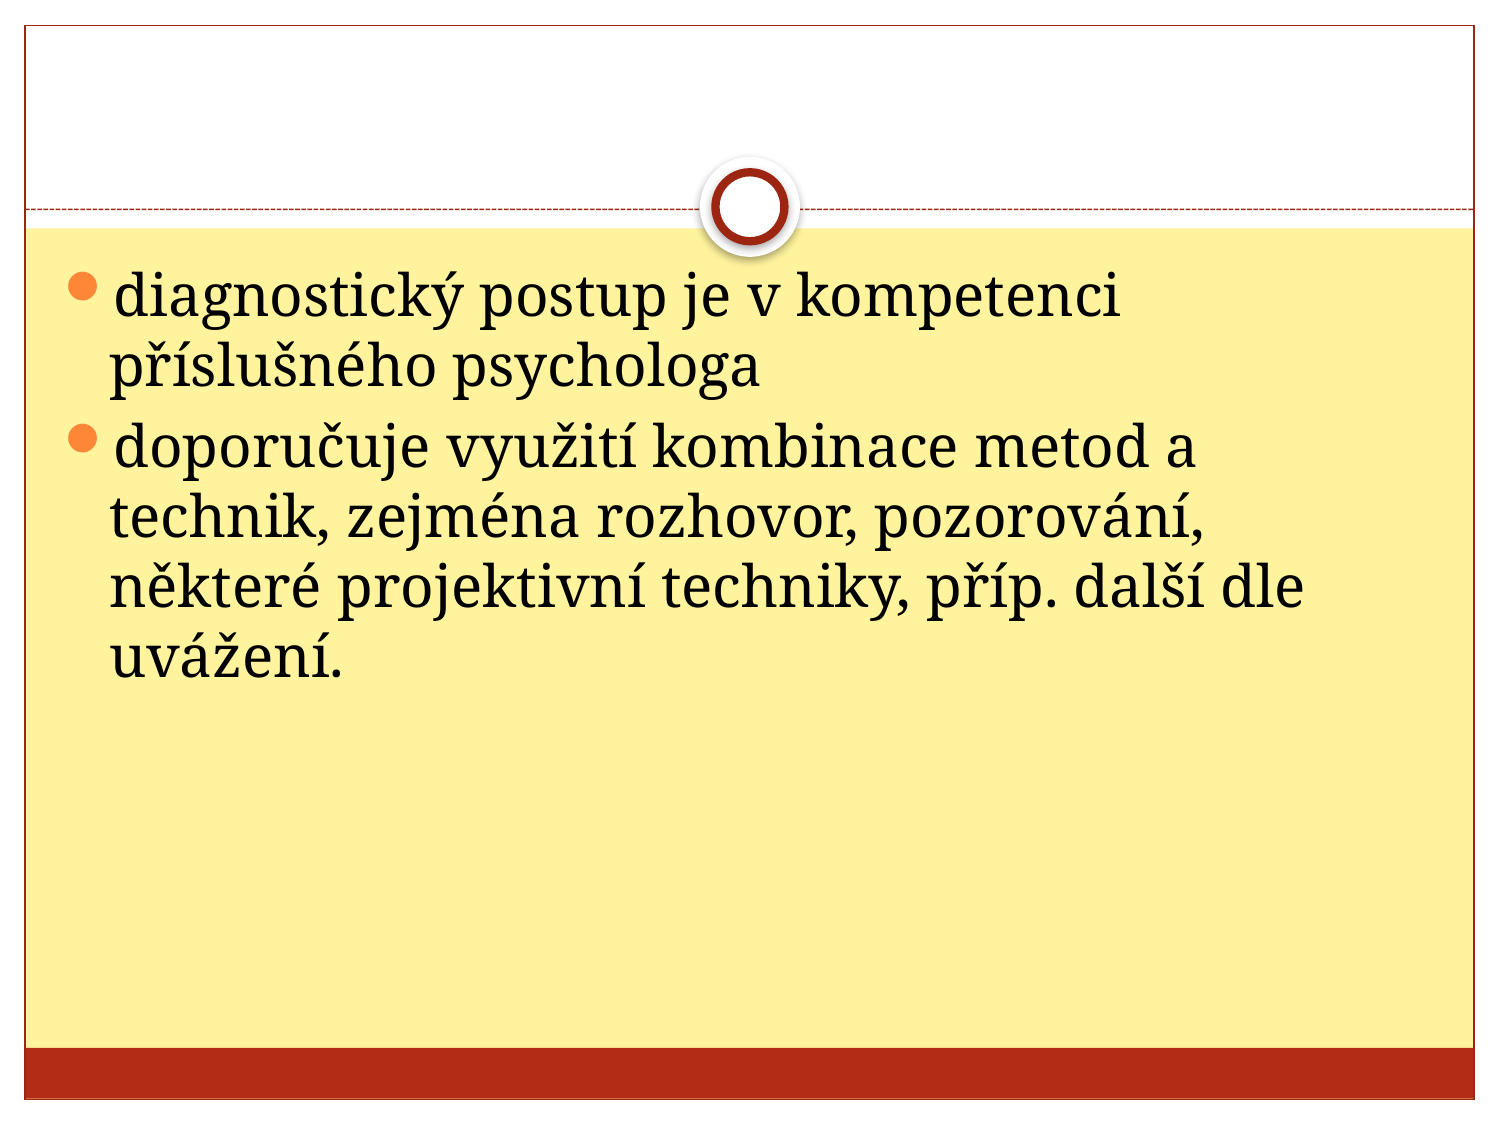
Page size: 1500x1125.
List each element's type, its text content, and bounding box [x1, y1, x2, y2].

list diagnostický postup je v kompetenci příslušného psychologa doporučuje využití kombinace metod a technik, zejména rozhovor, pozorování, některé projektivní techniky, příp. další dle uvážení. [49, 250, 1445, 1001]
